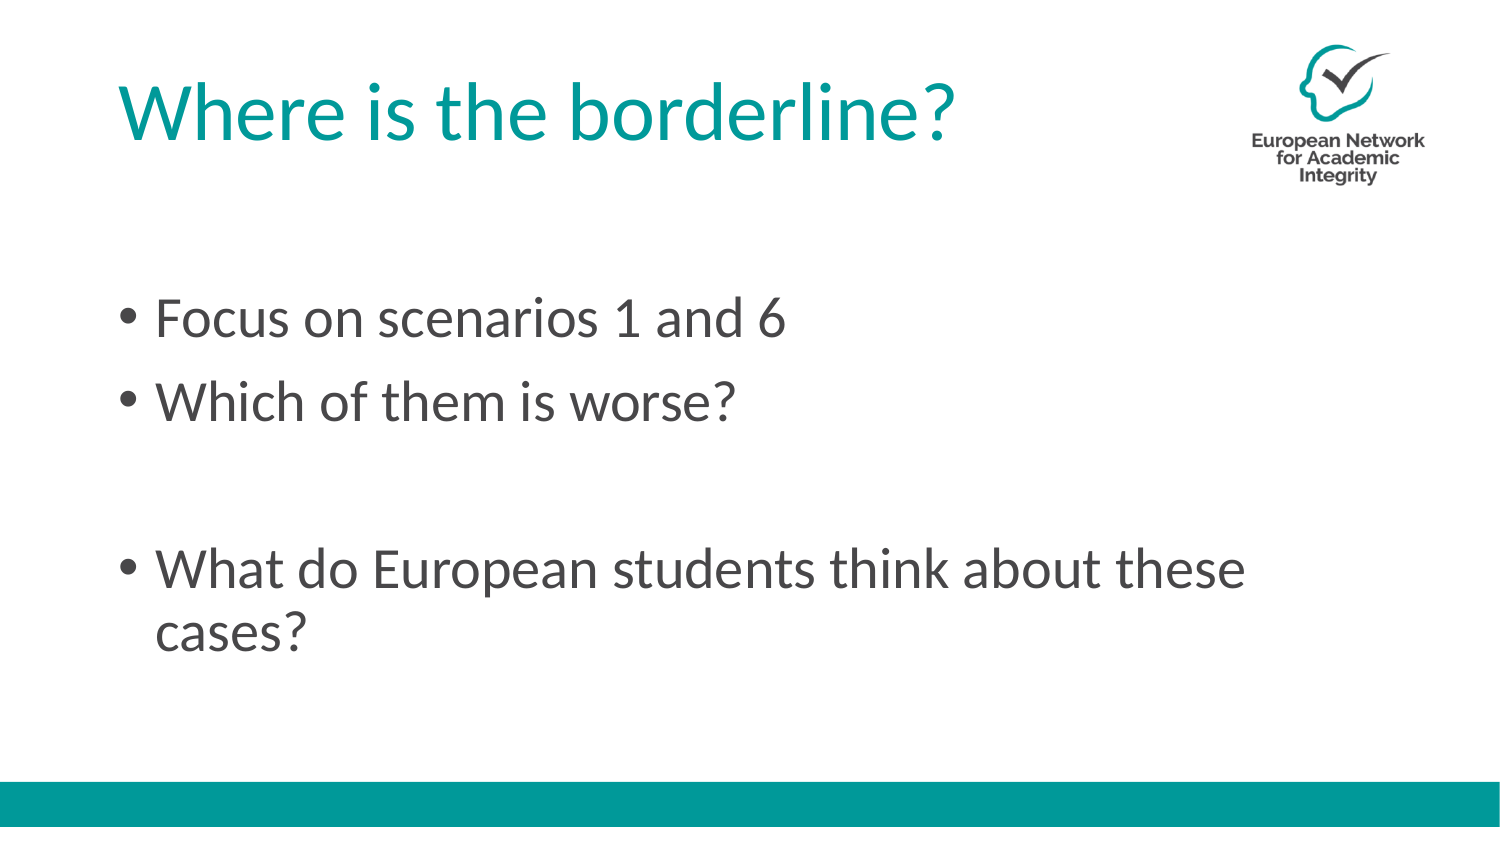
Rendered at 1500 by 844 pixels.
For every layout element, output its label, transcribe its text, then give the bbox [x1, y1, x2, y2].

list Focus on scenarios 1 and 6 Which of them is worse? What do European students think about these cases? [103, 188, 1397, 760]
picture [1220, 14, 1457, 216]
title Where is the borderline? [103, 44, 1238, 182]
